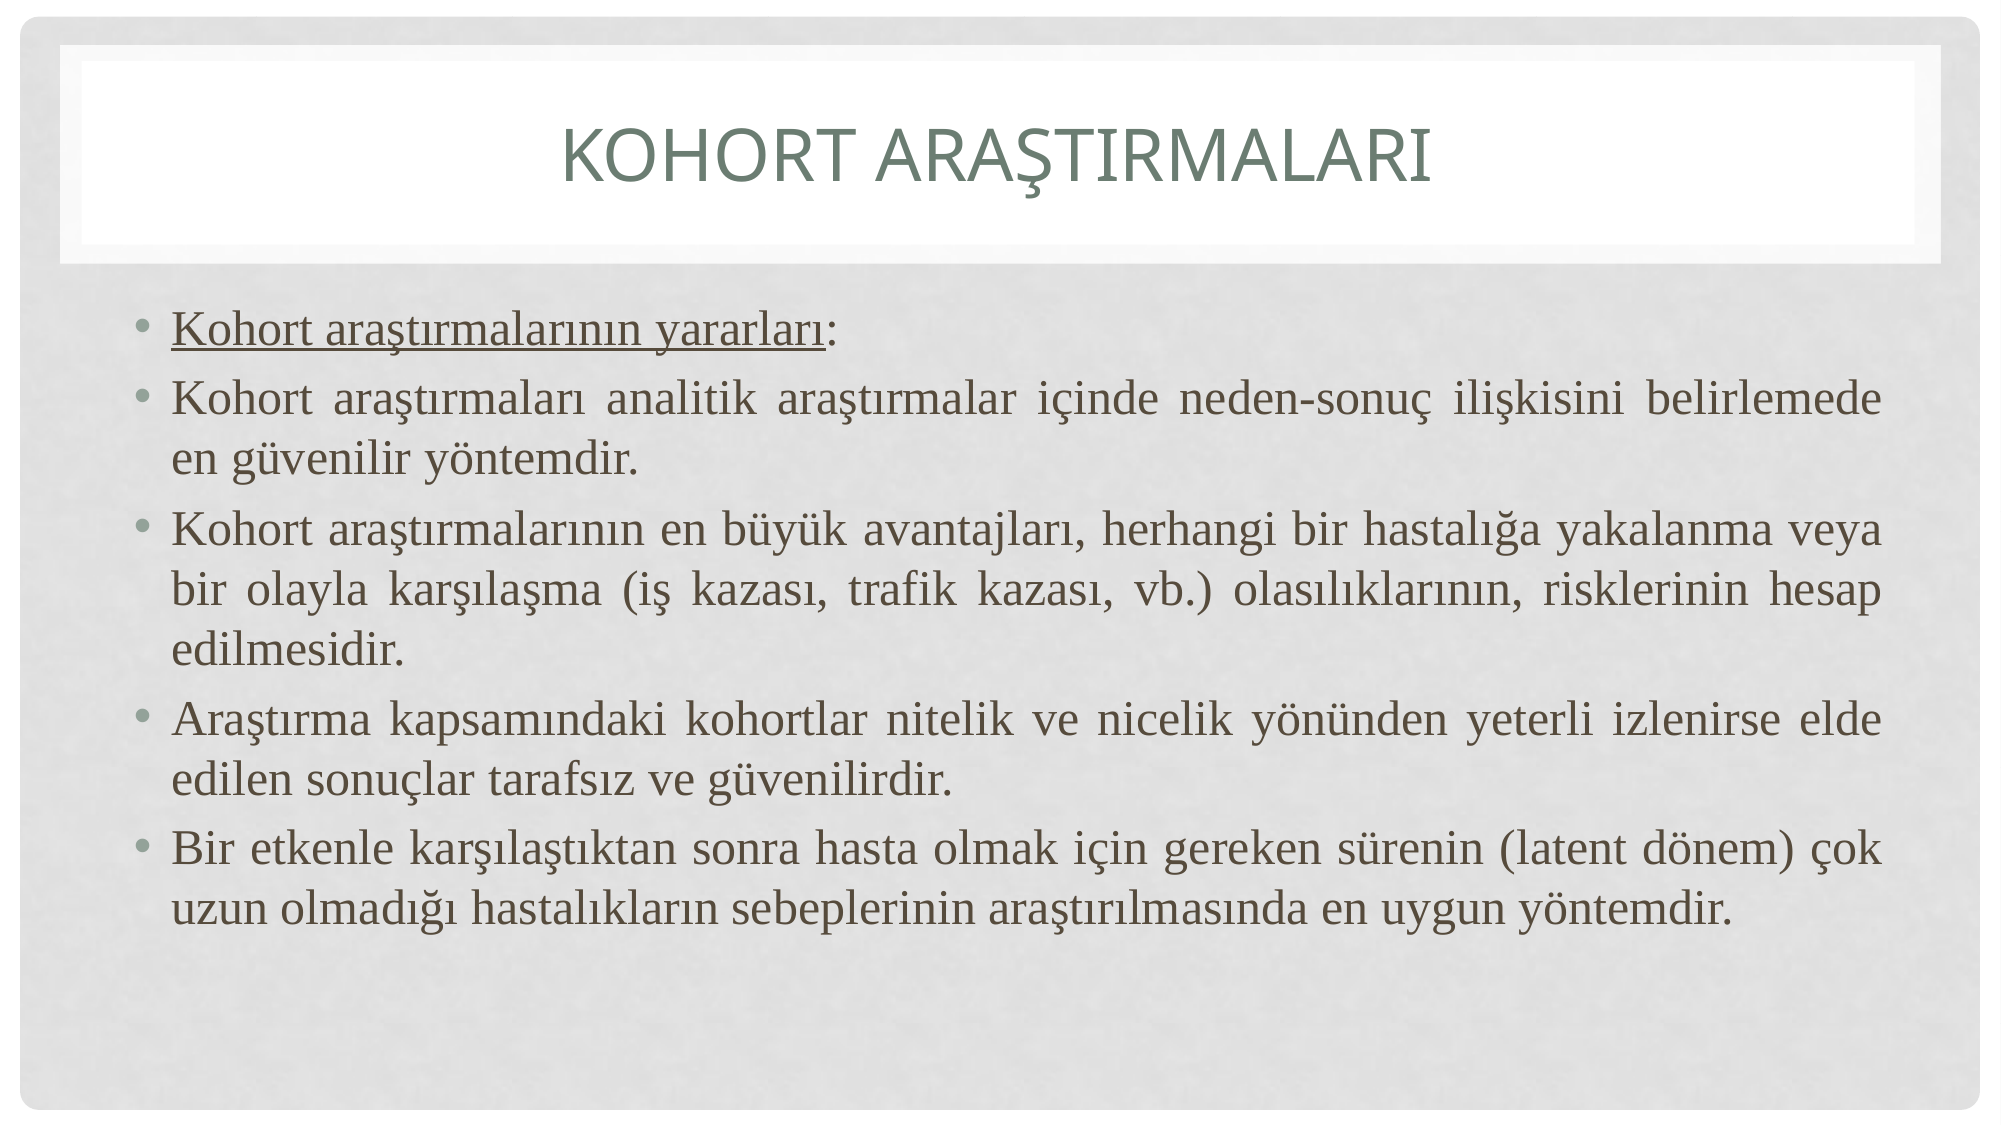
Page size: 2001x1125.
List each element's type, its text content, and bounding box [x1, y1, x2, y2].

title Kohort araştırmaları [93, 66, 1900, 238]
list Kohort araştırmalarının yararları: Kohort araştırmaları analitik araştırmalar içinde neden-sonuç ilişkisini belirlemede en güvenilir yöntemdir. Kohort araştırmalarının en büyük avantajları, herhangi bir hastalığa yakalanma veya bir olayla karşılaşma (iş kazası, trafik kazası, vb.) olasılıklarının, risklerinin hesap edilmesidir. Araştırma kapsamındaki kohortlar nitelik ve nicelik yönünden yeterli izlenirse elde edilen sonuçlar tarafsız ve güvenilirdir. Bir etkenle karşılaştıktan sonra hasta olmak için gereken sürenin (latent dönem) çok uzun olmadığı hastalıkların sebeplerinin araştırılmasında en uygun yöntemdir. [99, 287, 1900, 1038]
